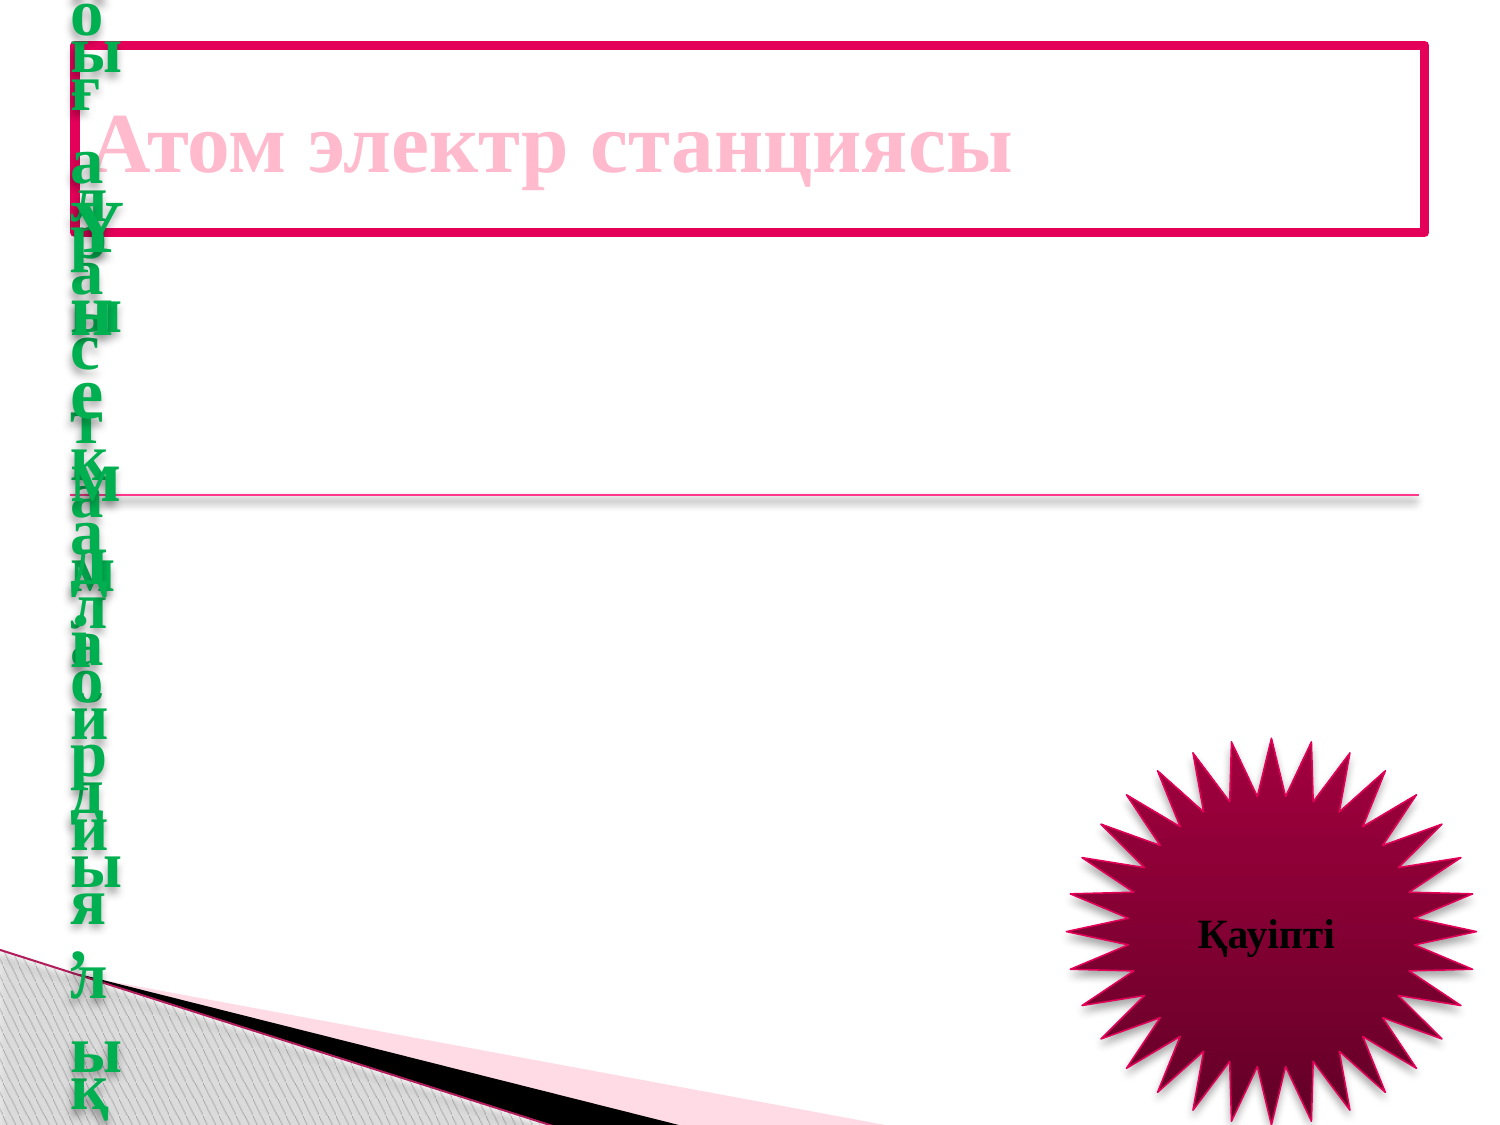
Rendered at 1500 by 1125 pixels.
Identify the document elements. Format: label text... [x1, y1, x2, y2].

text_box Қауіпті [1424, 891, 1474, 916]
text_box Қауіпті [1424, 919, 1478, 944]
text_box Қауіпті [1424, 856, 1462, 884]
text_box Қауіпті [1423, 979, 1462, 1007]
text_box Қауіпті [1424, 947, 1474, 972]
text_box Қауіпті [1100, 1008, 1443, 1125]
title Атом электр станциясы [70, 41, 1429, 237]
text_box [70, 327, 1419, 995]
text_box Қауіпті [1424, 823, 1443, 844]
